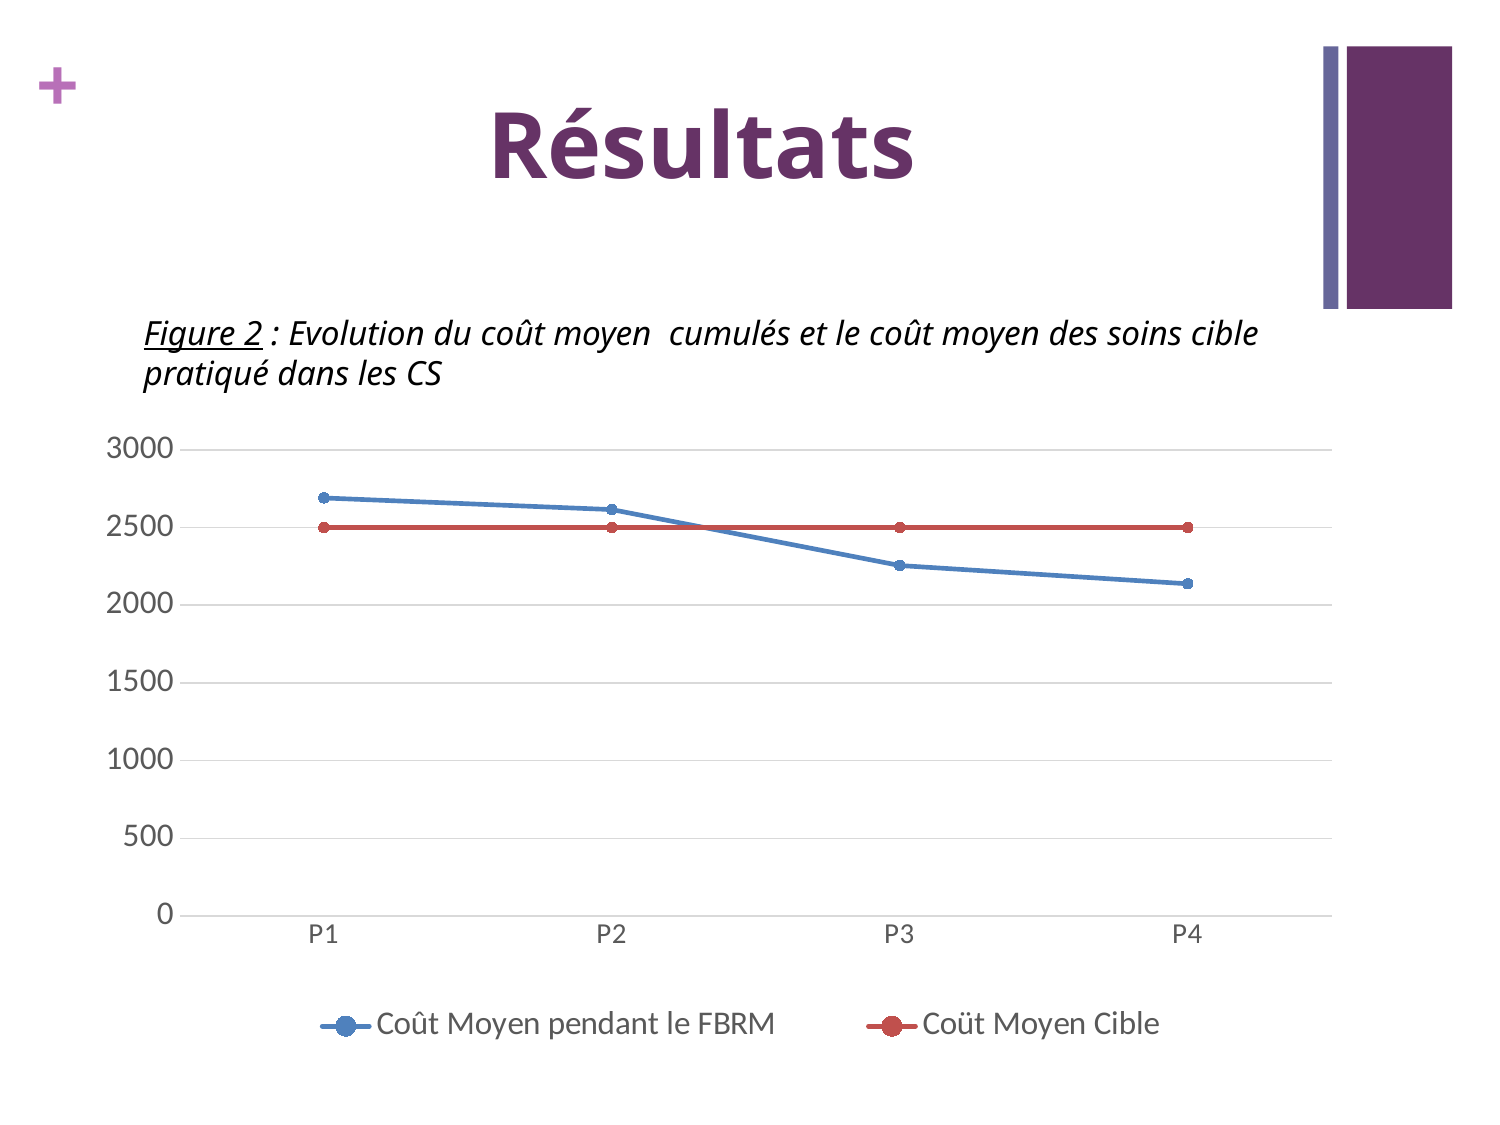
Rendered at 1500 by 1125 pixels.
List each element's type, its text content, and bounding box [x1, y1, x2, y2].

chart [104, 432, 1349, 1067]
text_box Figure 2 : Evolution du coût moyen cumulés et le coût moyen des soins cible pratiqué dans les CS [128, 304, 1336, 430]
title Résultats [81, 79, 1322, 263]
